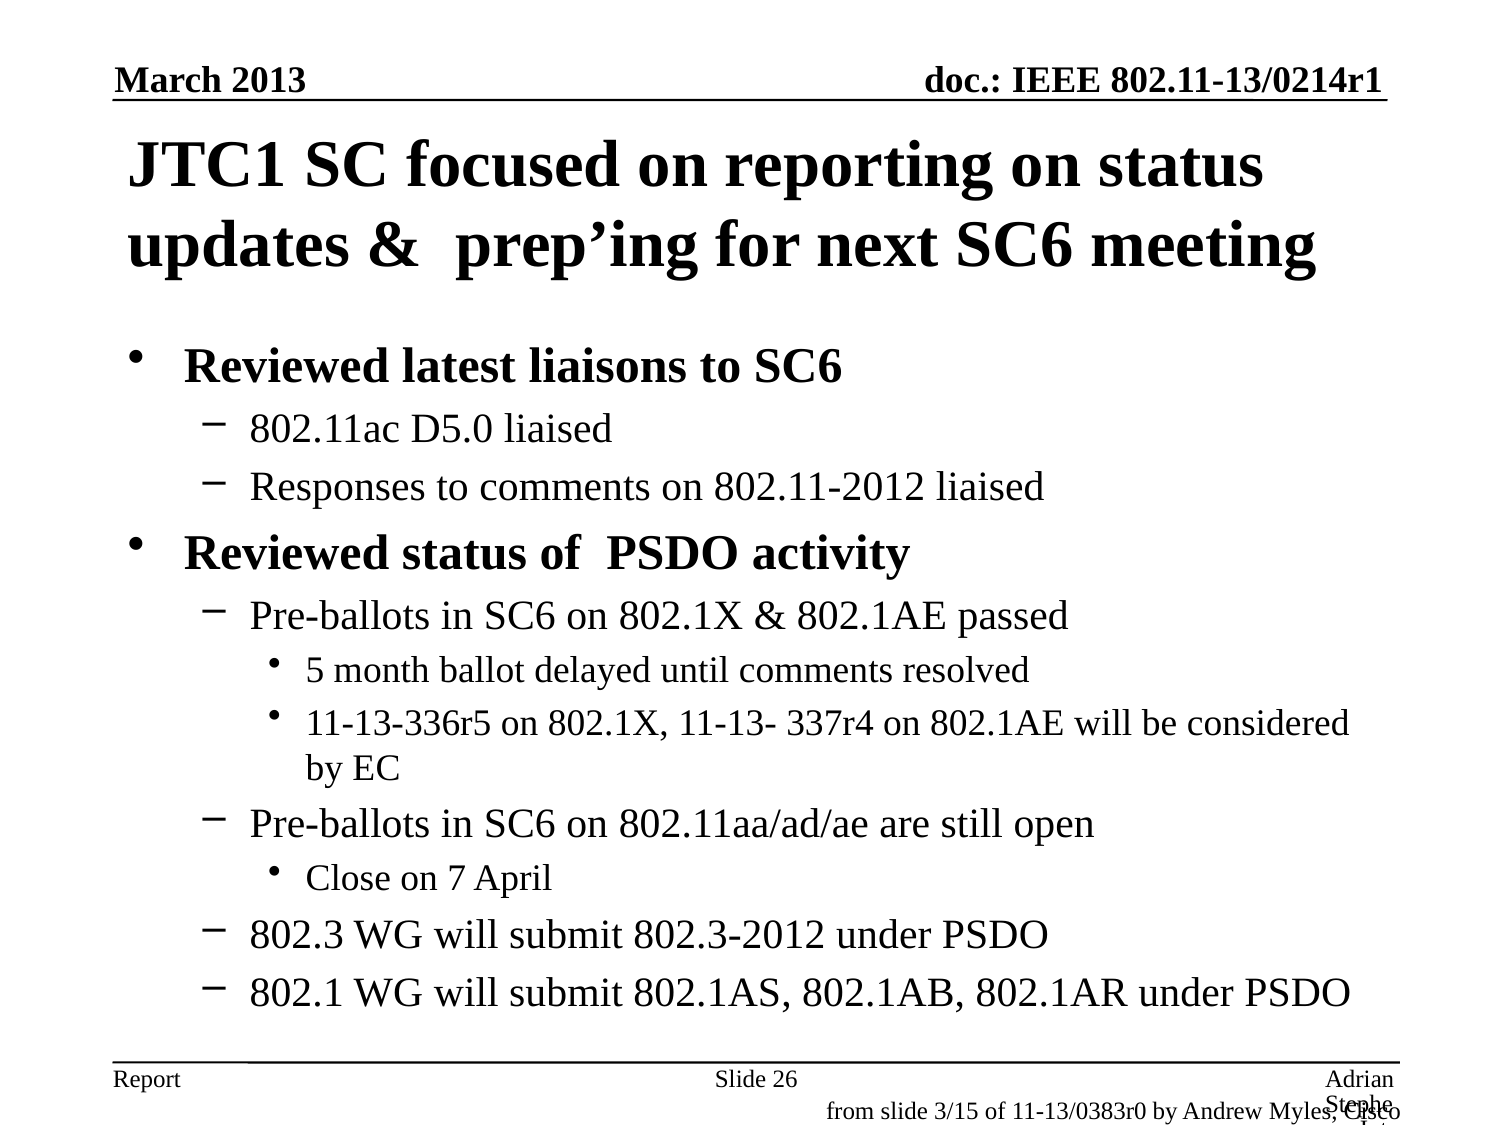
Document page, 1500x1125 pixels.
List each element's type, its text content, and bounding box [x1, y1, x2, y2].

footer Adrian Stephens, Intel Corporation [1324, 1061, 1402, 1087]
slide_number Slide 26 [712, 1061, 800, 1087]
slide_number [114, 54, 374, 101]
text_box from slide 3/15 of 11-13/0383r0 by Andrew Myles, Cisco [343, 1087, 1417, 1125]
title JTC1 SC focused on reporting on status updates & prep’ing for next SC6 meeting [112, 112, 1388, 288]
list Reviewed latest liaisons to SC6 802.11ac D5.0 liaised Responses to comments on 802.11-2012 liaised Reviewed status of PSDO activity Pre-ballots in SC6 on 802.1X & 802.1AE passed 5 month ballot delayed until comments resolved 11-13-336r5 on 802.1X, 11-13- 337r4 on 802.1AE will be considered by EC Pre-ballots in SC6 on 802.11aa/ad/ae are still open Close on 7 April 802.3 WG will submit 802.3-2012 under PSDO 802.1 WG will submit 802.1AS, 802.1AB, 802.1AR under PSDO [112, 324, 1388, 1000]
